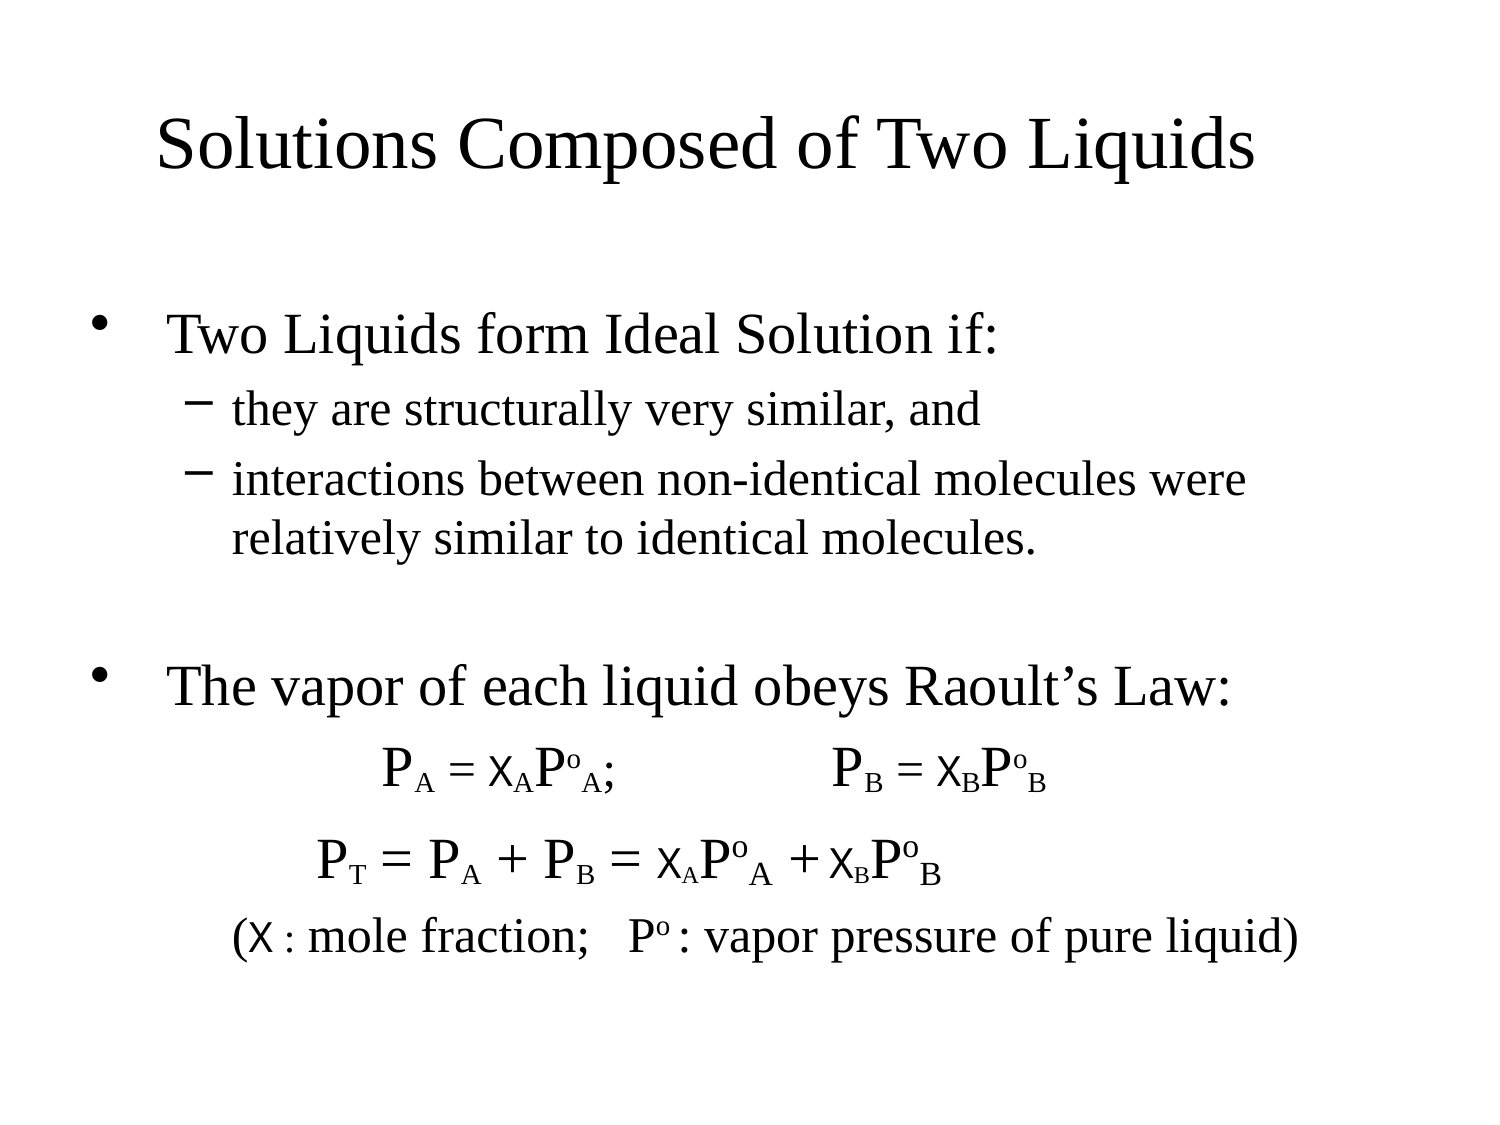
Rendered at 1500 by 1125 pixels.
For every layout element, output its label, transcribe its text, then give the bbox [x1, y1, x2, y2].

list Two Liquids form Ideal Solution if: they are structurally very similar, and interactions between non-identical molecules were relatively similar to identical molecules. The vapor of each liquid obeys Raoult’s Law: PA = XAPoA; PB = XBPoB PT = PA + PB = XAPoA + XBPoB (X : mole fraction; Po : vapor pressure of pure liquid) [75, 523, 1425, 536]
list Two Liquids form Ideal Solution if: they are structurally very similar, and interactions between non-identical molecules were relatively similar to identical molecules. The vapor of each liquid obeys Raoult’s Law: PA = XAPoA; PB = XBPoB PT = PA + PB = XAPoA + XBPoB (X : mole fraction; Po : vapor pressure of pure liquid) [75, 287, 1425, 522]
list Two Liquids form Ideal Solution if: they are structurally very similar, and interactions between non-identical molecules were relatively similar to identical molecules. The vapor of each liquid obeys Raoult’s Law: PA = XAPoA; PB = XBPoB PT = PA + PB = XAPoA + XBPoB (X : mole fraction; Po : vapor pressure of pure liquid) [75, 537, 1425, 1050]
title Solutions Composed of Two Liquids [75, 45, 1338, 233]
